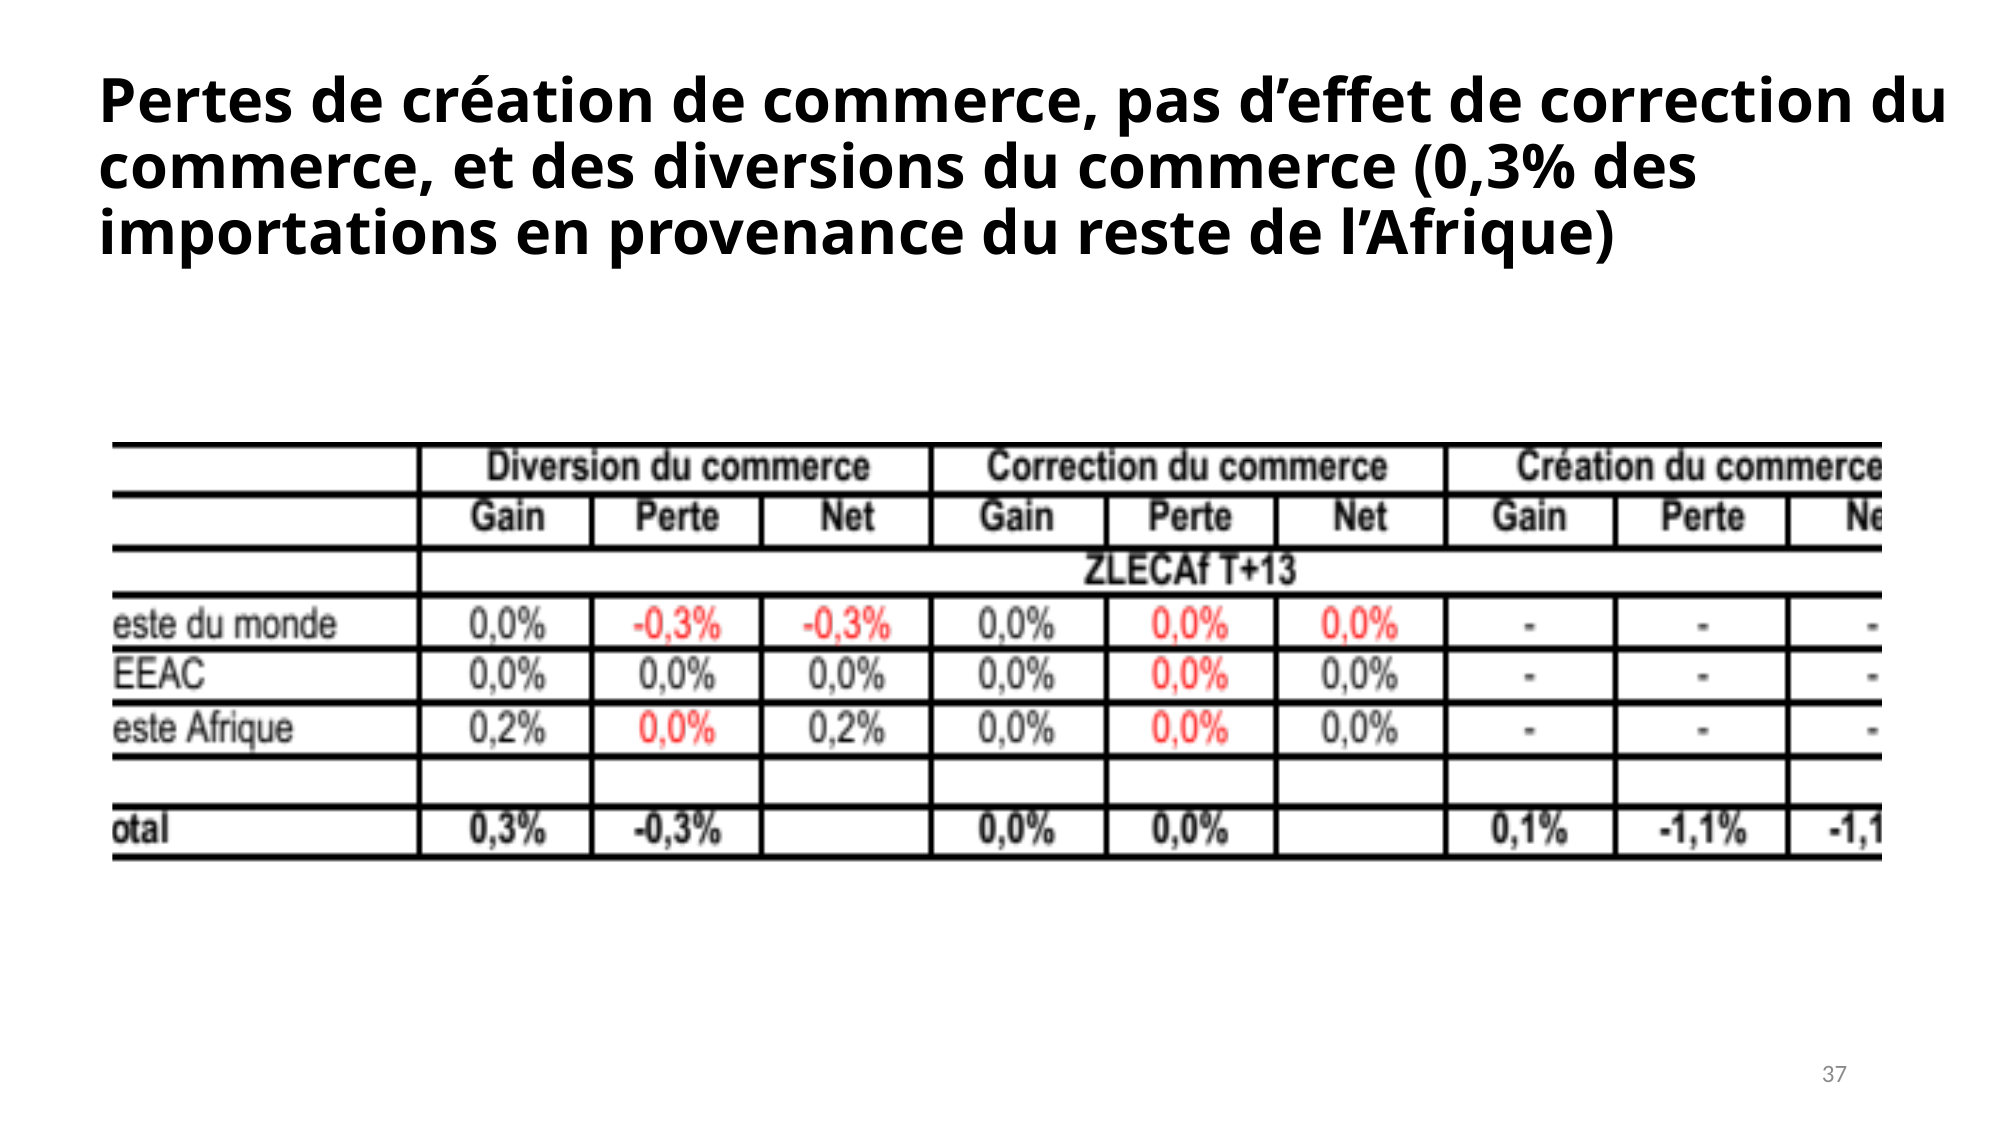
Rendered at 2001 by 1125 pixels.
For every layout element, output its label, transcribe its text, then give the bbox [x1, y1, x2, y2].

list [112, 442, 1882, 980]
title Pertes de création de commerce, pas d’effet de correction du commerce, et des diversions du commerce (0,3% des importations en provenance du reste de l’Afrique) [83, 59, 1984, 278]
slide_number 37 [1412, 1042, 1863, 1103]
